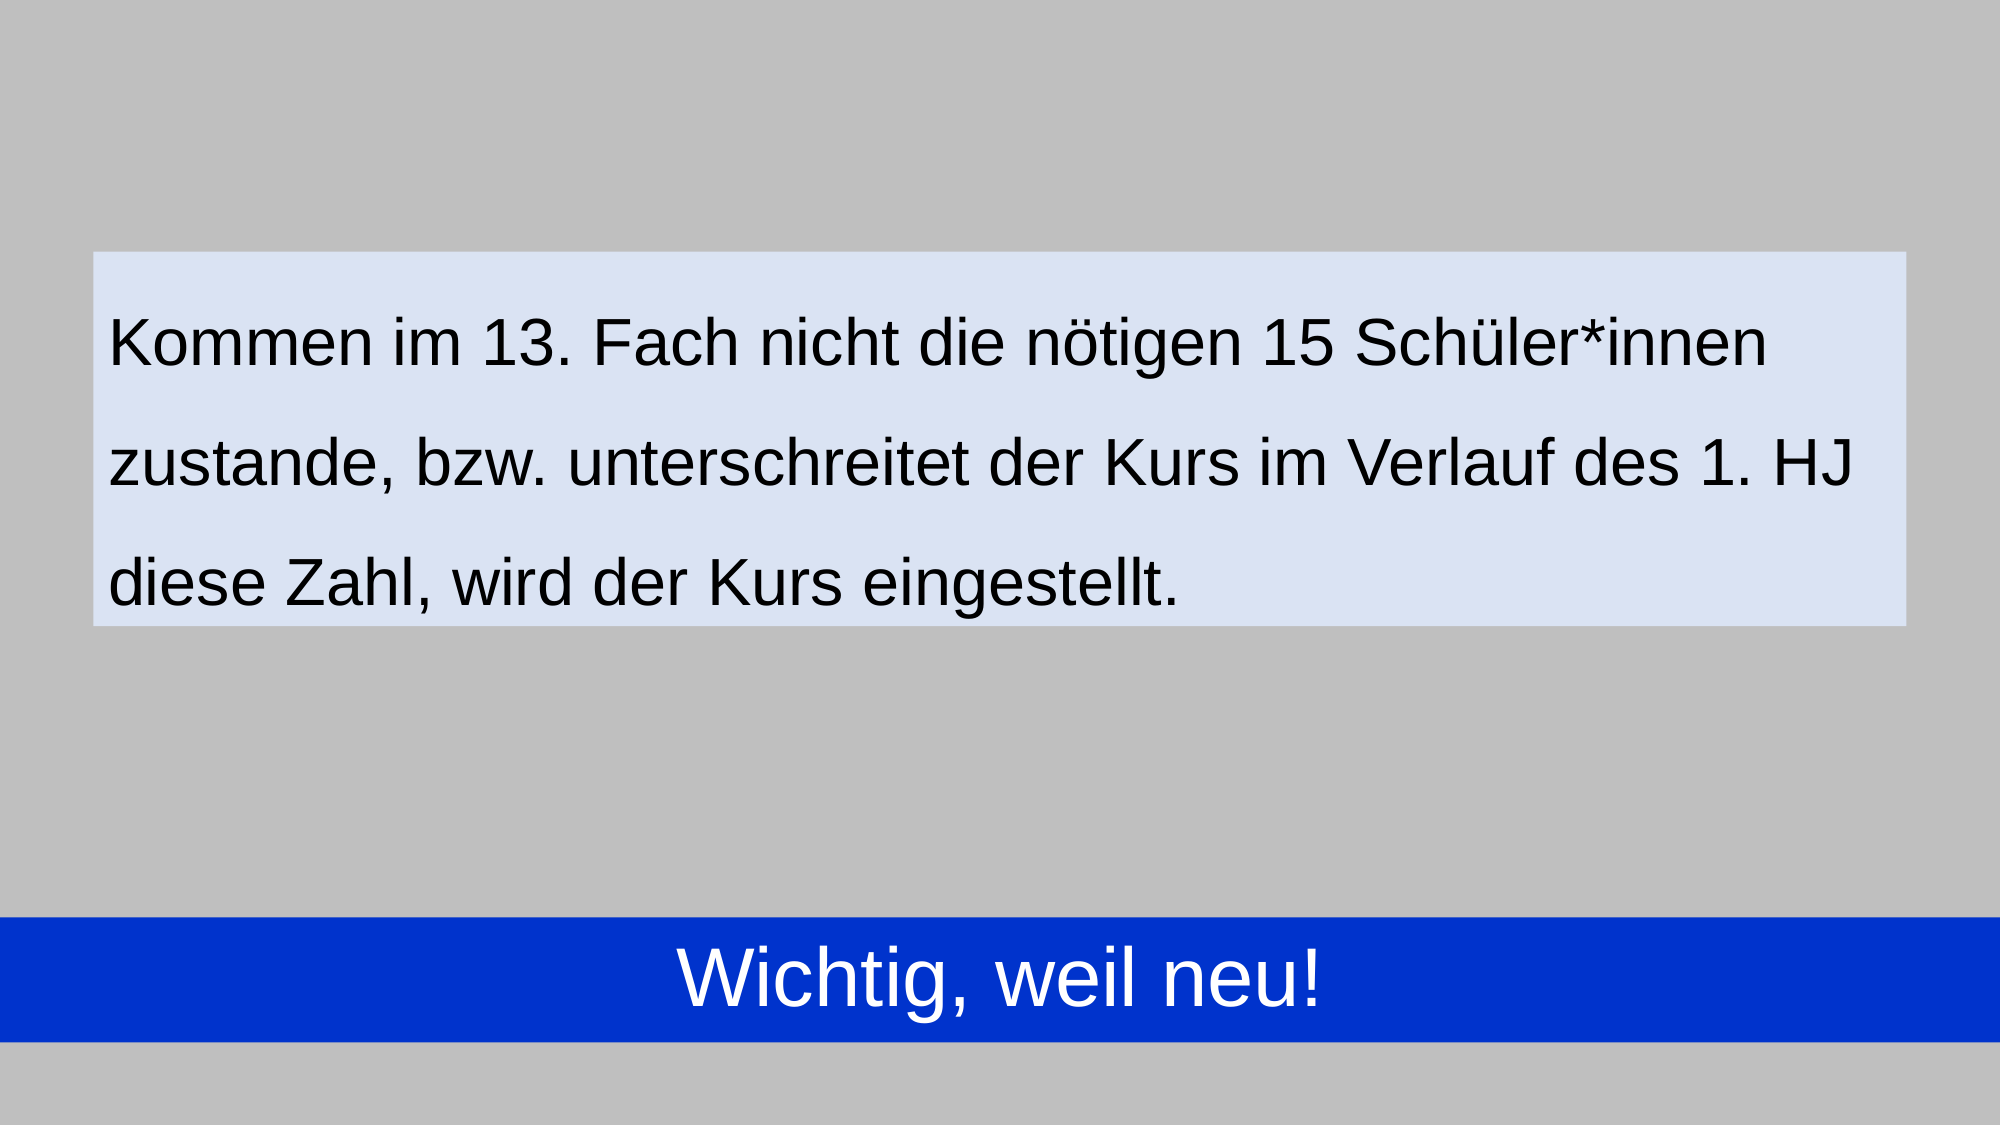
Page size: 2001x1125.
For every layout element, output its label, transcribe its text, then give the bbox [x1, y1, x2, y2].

text_box Kommen im 13. Fach nicht die nötigen 15 Schüler*innen zustande, bzw. unterschreitet der Kurs im Verlauf des 1. HJ diese Zahl, wird der Kurs eingestellt. [93, 251, 1907, 627]
subtitle Wichtig, weil neu! [0, 917, 2000, 1043]
